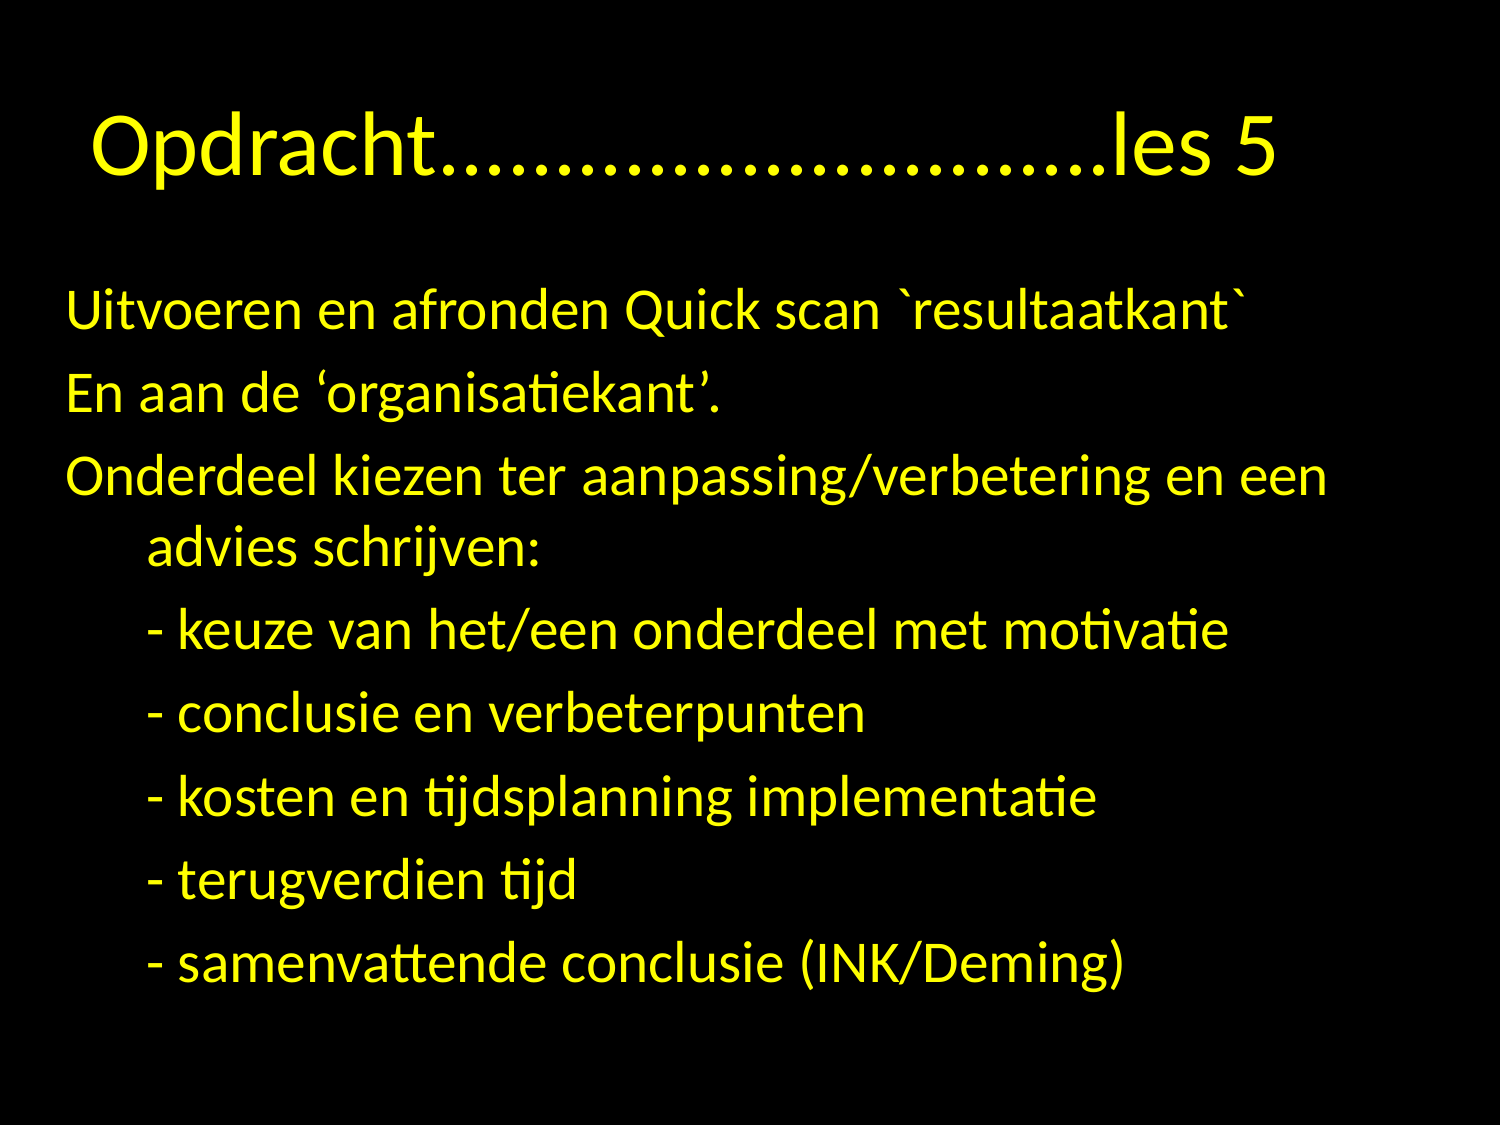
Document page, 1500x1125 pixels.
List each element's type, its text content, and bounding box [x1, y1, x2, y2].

list Uitvoeren en afronden Quick scan `resultaatkant` En aan de ‘organisatiekant’. Onderdeel kiezen ter aanpassing/verbetering en een advies schrijven: - keuze van het/een onderdeel met motivatie - conclusie en verbeterpunten - kosten en tijdsplanning implementatie - terugverdien tijd - samenvattende conclusie (INK/Deming) [50, 262, 1444, 1005]
title Opdracht.............................les 5 [75, 45, 1425, 233]
